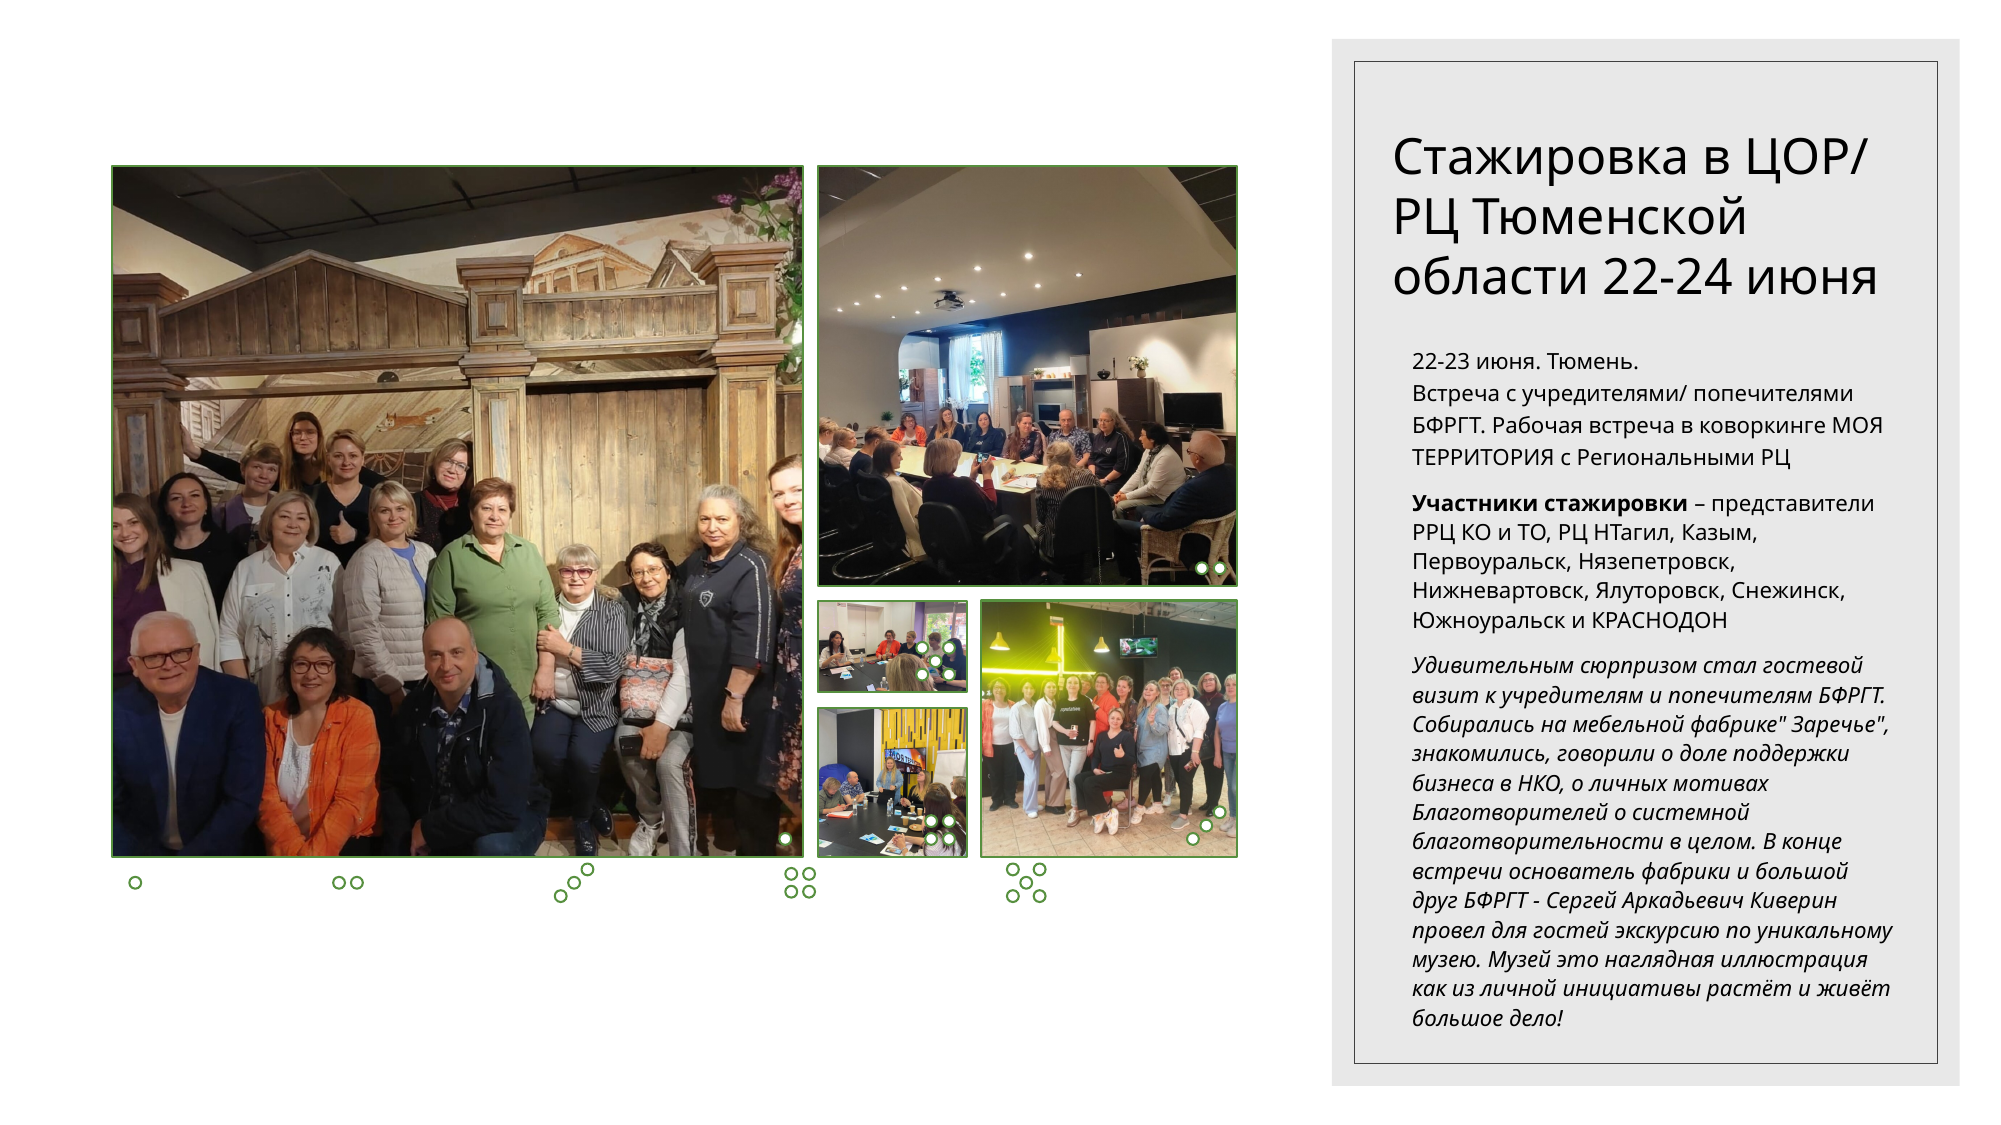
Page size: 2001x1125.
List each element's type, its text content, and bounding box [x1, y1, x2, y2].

title Стажировка в ЦОР/ РЦ Тюменской области 22-24 июня [1377, 99, 1907, 313]
list 22-23 июня. Тюмень. Встреча с учредителями/ попечителями БФРГТ. Рабочая встреча в коворкинге МОЯ ТЕРРИТОРИЯ с Региональными РЦ Участники стажировки – представители РРЦ КО и ТО, РЦ НТагил, Казым, Первоуральск, Нязепетровск, Нижневартовск, Ялуторовск, Снежинск, Южноуральск и КРАСНОДОН Удивительным сюрпризом стал гостевой визит к учредителям и попечителям БФРГТ. Собирались на мебельной фабрике" Заречье", знакомились, говорили о доле поддержки бизнеса в НКО, о личных мотивах Благотворителей о системной благотворительности в целом. В конце встречи основатель фабрики и большой друг БФРГТ - Сергей Аркадьевич Киверин провел для гостей экскурсию по уникальному музею. Музей это наглядная иллюстрация как из личной инициативы растёт и живёт большое дело! [1397, 334, 1916, 1042]
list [112, 99, 1238, 975]
